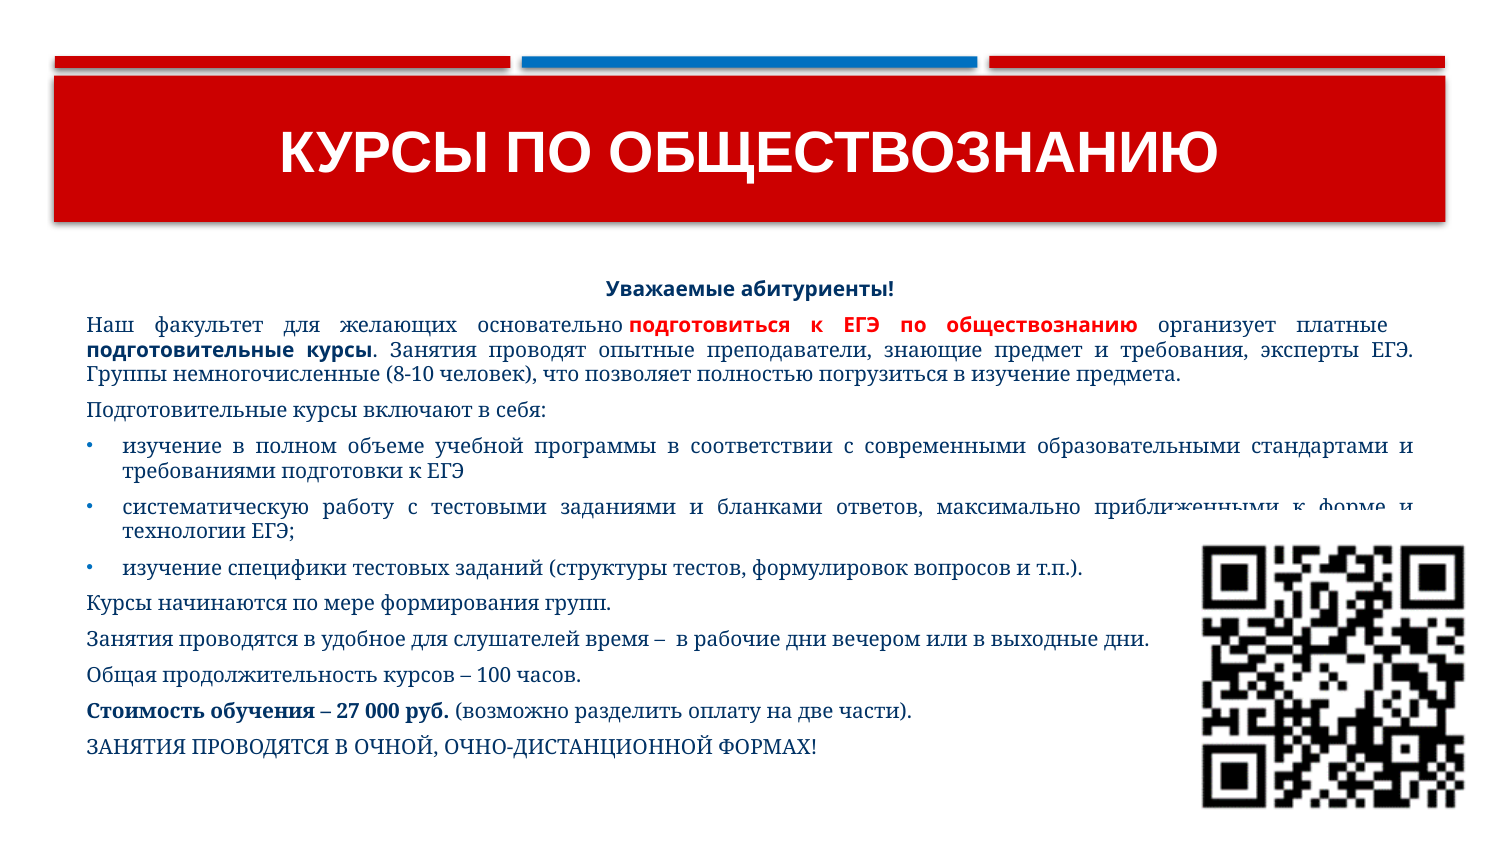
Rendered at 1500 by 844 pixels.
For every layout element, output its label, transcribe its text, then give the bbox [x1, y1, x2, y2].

list Уважаемые абитуриенты! Наш факультет для желающих основательно подготовиться к ЕГЭ по обществознанию организует платные подготовительные курсы. Занятия проводят опытные преподаватели, знающие предмет и требования, эксперты ЕГЭ. Группы немногочисленные (8-10 человек), что позволяет полностью погрузиться в изучение предмета. Подготовительные курсы включают в себя: изучение в полном объеме учебной программы в соответствии с современными образовательными стандартами и требованиями подготовки к ЕГЭ систематическую работу с тестовыми заданиями и бланками ответов, максимально приближенными к форме и технологии ЕГЭ; изучение специфики тестовых заданий (структуры тестов, формулировок вопросов и т.п.). Курсы начинаются по мере формирования групп. Занятия проводятся в удобное для слушателей время – в рабочие дни вечером или в выходные дни. Общая продолжительность курсов – 100 часов. Стоимость обучения – 27 000 руб. (возможно разделить оплату на две части). ЗАНЯТИЯ ПРОВОДЯТСЯ В ОЧНОЙ, ОЧНО-ДИСТАНЦИОННОЙ ФОРМАХ! [71, 268, 1429, 769]
picture [1166, 510, 1500, 844]
title КУРСЫ ПО обществознанию [71, 86, 1429, 212]
